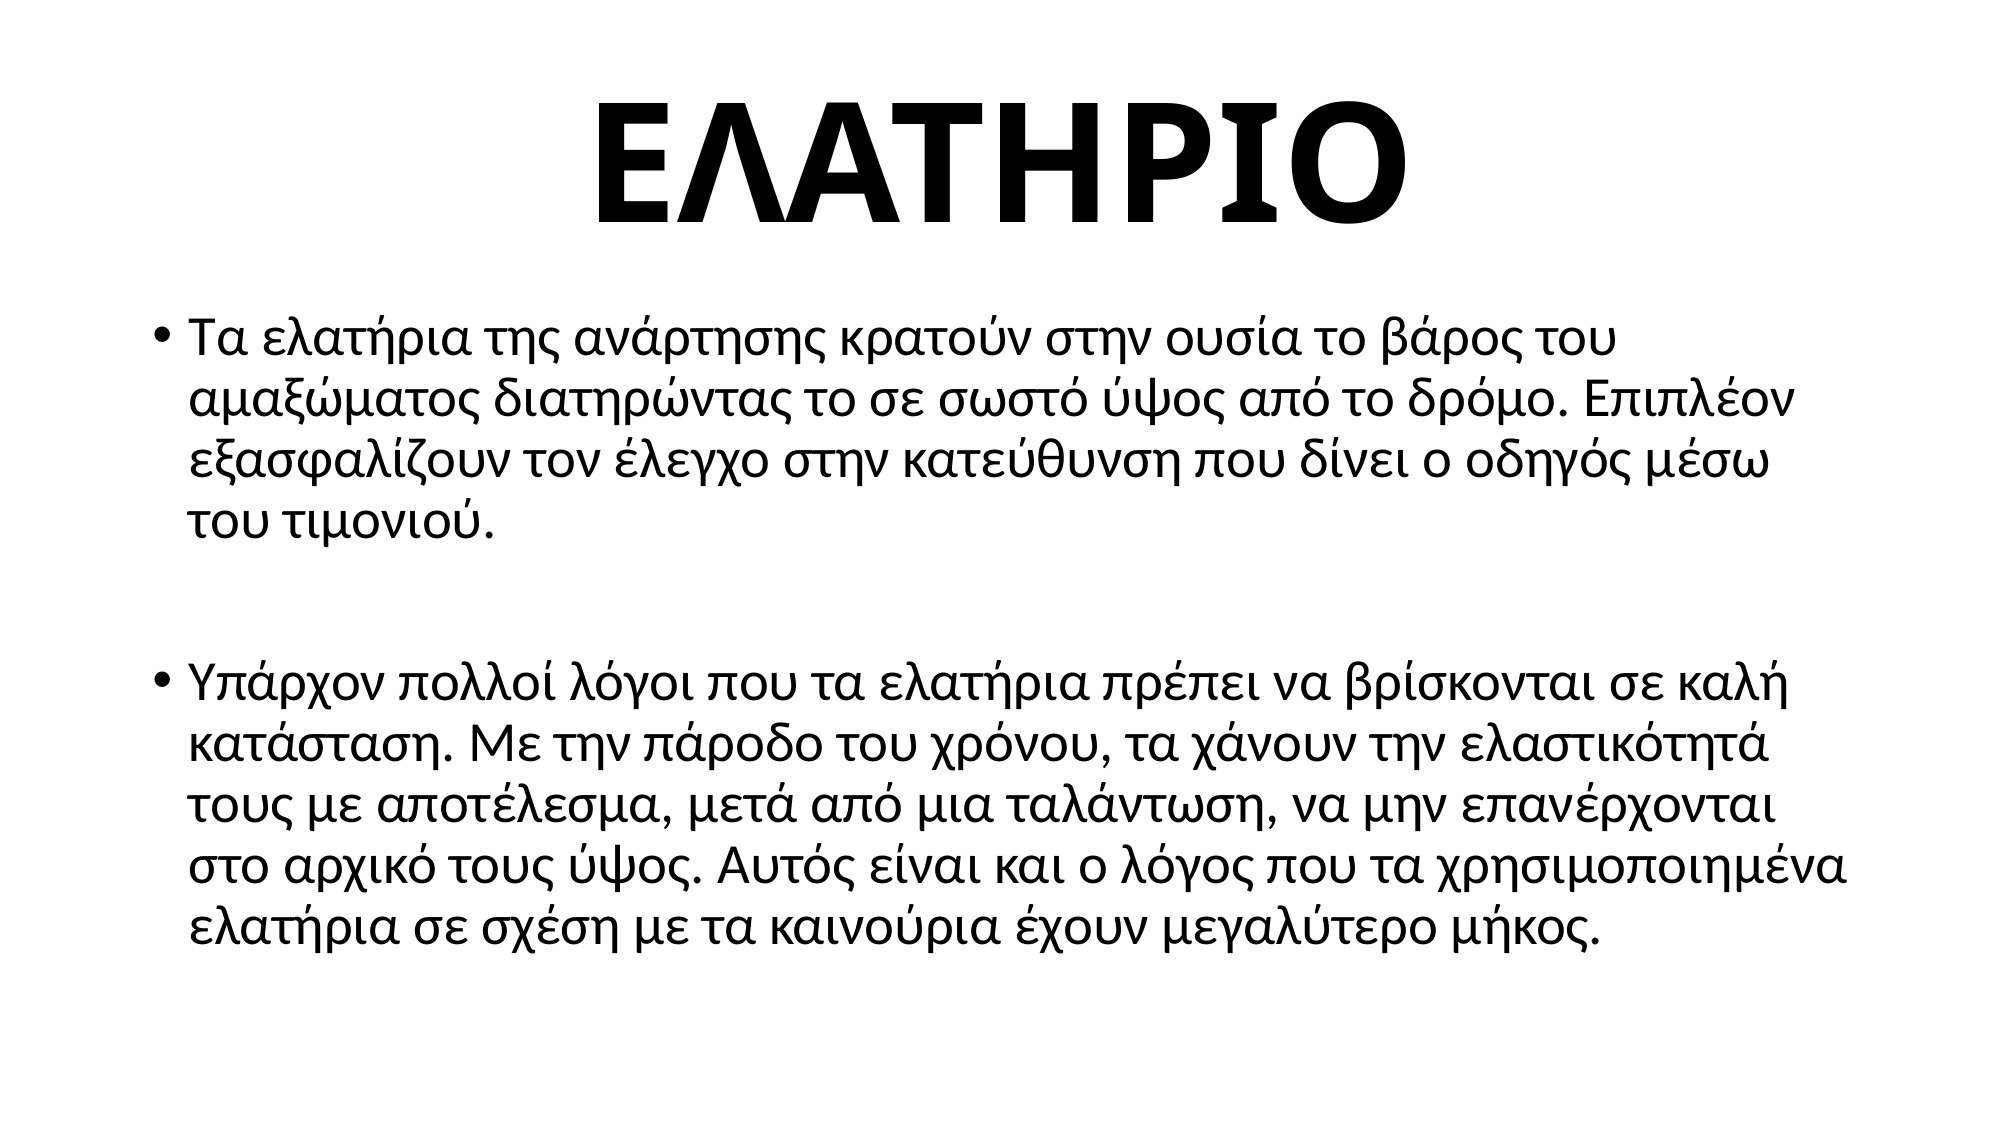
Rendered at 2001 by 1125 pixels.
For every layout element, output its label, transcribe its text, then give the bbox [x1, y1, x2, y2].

list Τα ελατήρια της ανάρτησης κρατούν στην ουσία το βάρος του αμαξώματος διατηρώντας το σε σωστό ύψος από το δρόμο. Επιπλέον εξασφαλίζουν τον έλεγχο στην κατεύθυνση που δίνει ο οδηγός μέσω του τιμονιού. Υπάρχον πολλοί λόγοι που τα ελατήρια πρέπει να βρίσκονται σε καλή κατάσταση. Με την πάροδο του χρόνου, τα χάνουν την ελαστικότητά τους με αποτέλεσμα, μετά από μια ταλάντωση, να μην επανέρχονται στο αρχικό τους ύψος. Αυτός είναι και ο λόγος που τα χρησιμοποιημένα ελατήρια σε σχέση με τα καινούρια έχουν μεγαλύτερο μήκος. [137, 299, 1863, 1014]
title ΕΛΑΤΗΡΙΟ [137, 59, 1863, 278]
